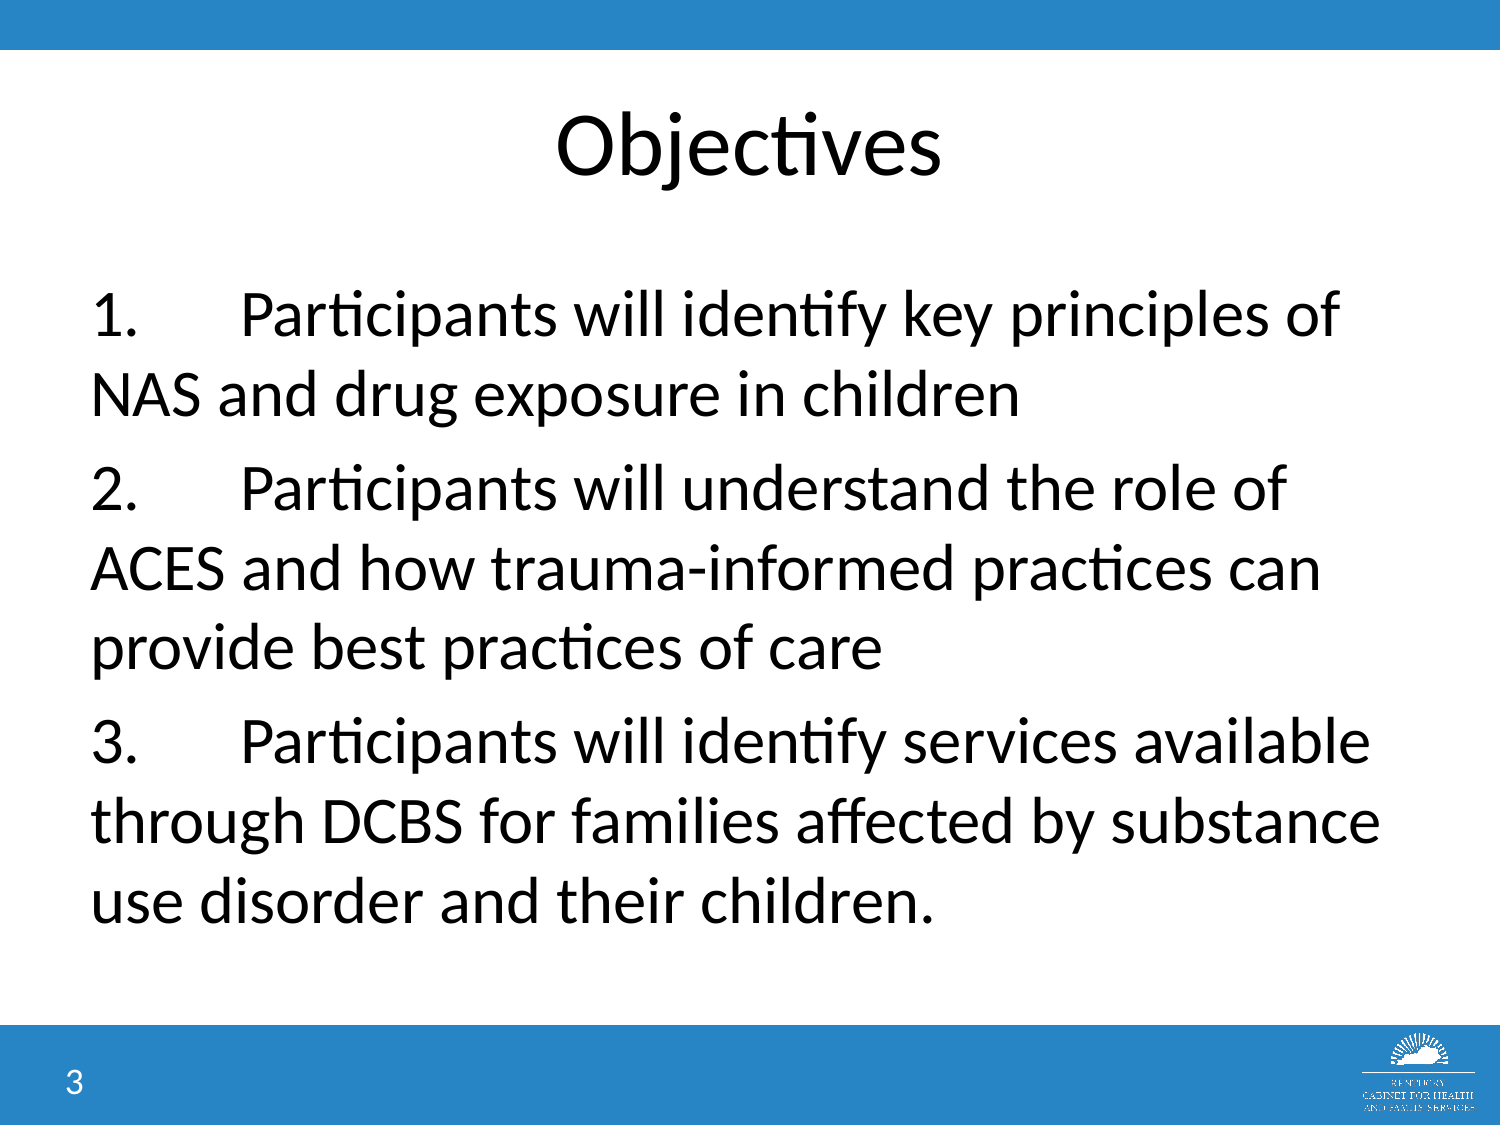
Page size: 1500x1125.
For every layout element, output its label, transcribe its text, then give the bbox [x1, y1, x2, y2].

title Objectives [75, 45, 1425, 233]
slide_number 3 [50, 1050, 400, 1110]
list 1. Participants will identify key principles of NAS and drug exposure in children 2. Participants will understand the role of ACES and how trauma-informed practices can provide best practices of care 3. Participants will identify services available through DCBS for families affected by substance use disorder and their children. [75, 262, 1425, 1005]
picture [1362, 1033, 1475, 1111]
